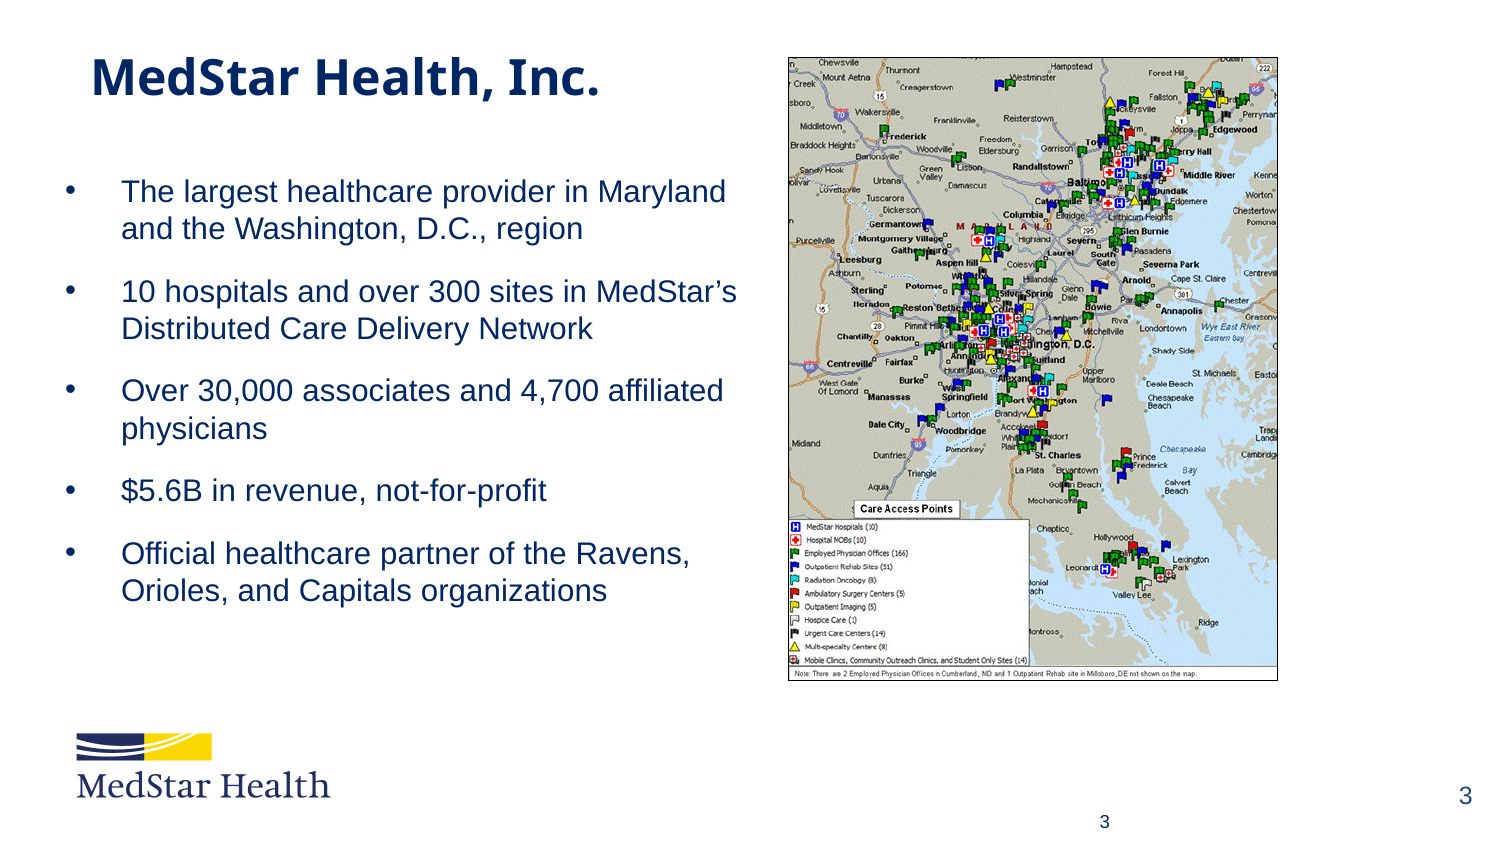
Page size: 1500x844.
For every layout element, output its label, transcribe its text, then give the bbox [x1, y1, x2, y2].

title MedStar Health, Inc. [75, 37, 1425, 125]
list The largest healthcare provider in Maryland and the Washington, D.C., region 10 hospitals and over 300 sites in MedStar’s Distributed Care Delivery Network Over 30,000 associates and 4,700 affiliated physicians $5.6B in revenue, not-for-profit Official healthcare partner of the Ravens, Orioles, and Capitals organizations [50, 163, 793, 749]
slide_number 3 [1064, 798, 1125, 844]
picture [0, 0, 1500, 844]
